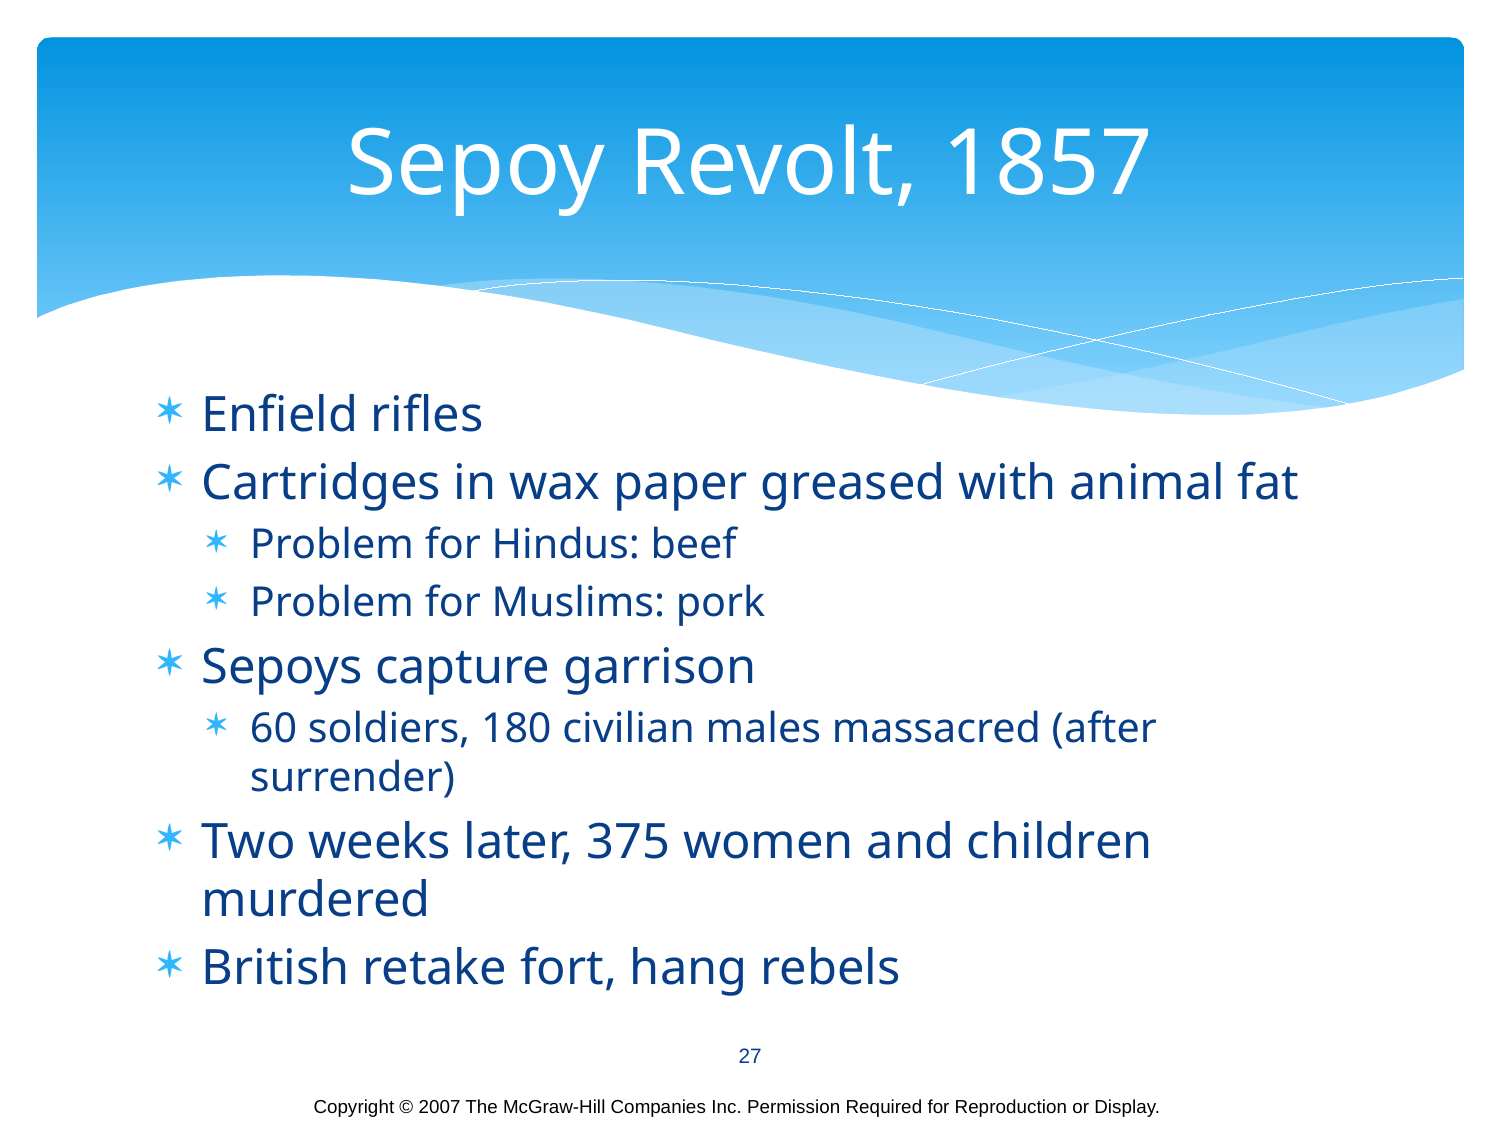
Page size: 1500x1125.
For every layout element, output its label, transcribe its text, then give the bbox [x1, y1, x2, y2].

slide_number 27 [654, 1025, 846, 1086]
title Sepoy Revolt, 1857 [75, 55, 1425, 261]
list Enfield rifles Cartridges in wax paper greased with animal fat Problem for Hindus: beef Problem for Muslims: pork Sepoys capture garrison 60 soldiers, 180 civilian males massacred (after surrender) Two weeks later, 375 women and children murdered British retake fort, hang rebels [142, 375, 1359, 1005]
